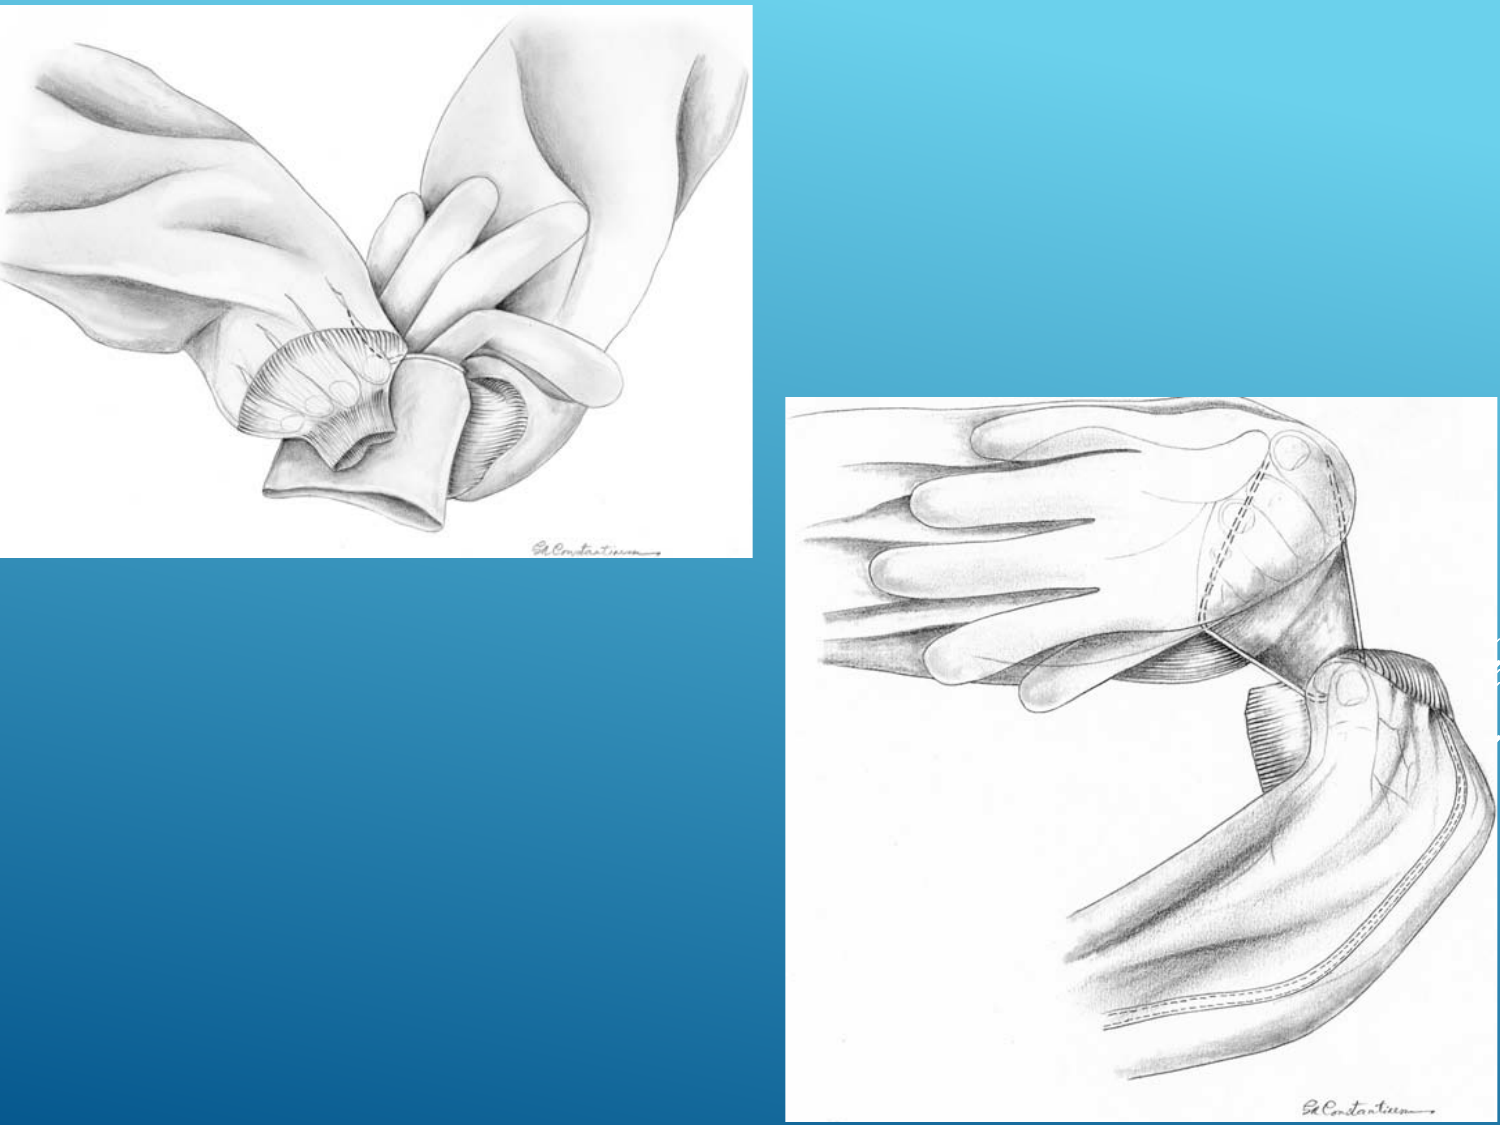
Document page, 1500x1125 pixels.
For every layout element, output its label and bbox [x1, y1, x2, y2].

picture [0, 5, 753, 559]
picture [785, 396, 1498, 1123]
